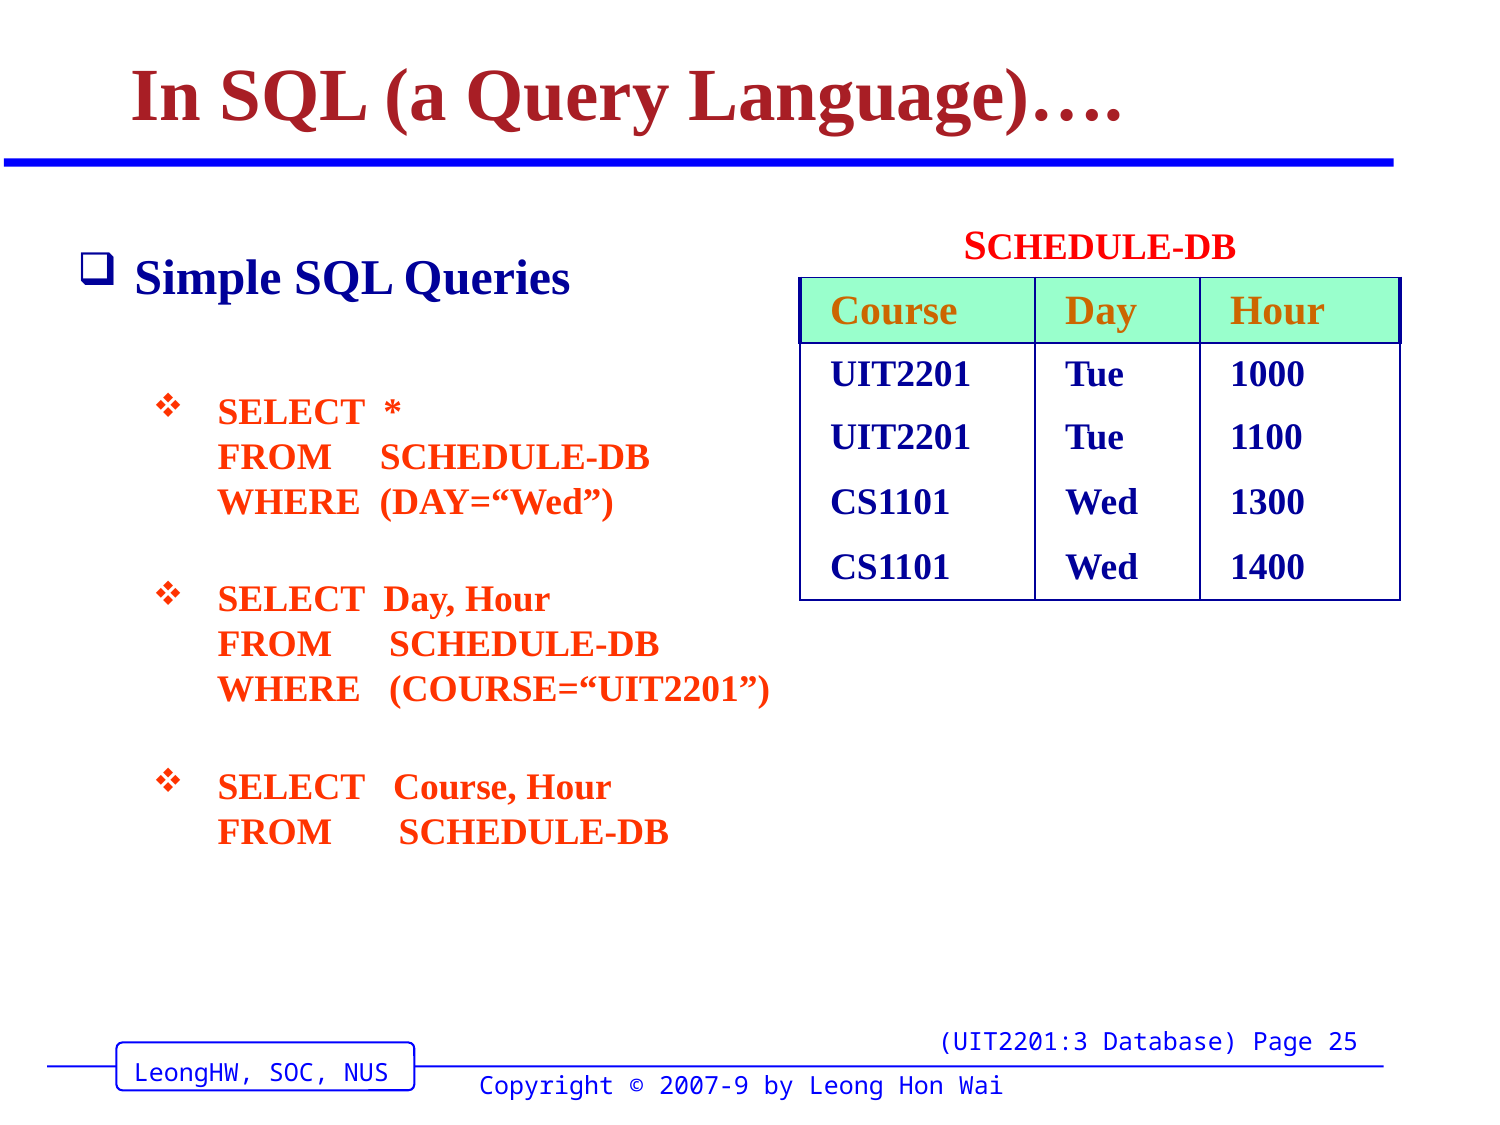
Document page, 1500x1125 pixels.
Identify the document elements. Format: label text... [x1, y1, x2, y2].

table_cell 1300 [1201, 469, 1399, 535]
table_cell UIT2201 [801, 344, 1034, 404]
table_cell Course [802, 278, 1034, 342]
table_cell Day [1036, 278, 1199, 342]
table_cell Tue [1036, 404, 1199, 469]
table_header SCHEDULE-DB [800, 212, 1400, 277]
table_cell 1100 [1201, 404, 1399, 469]
table_cell CS1101 [801, 469, 1034, 535]
list Simple SQL Queries SELECT * FROM SCHEDULE-DB WHERE (DAY=“Wed”) SELECT Day, Hour FROM SCHEDULE-DB WHERE (COURSE=“UIT2201”) SELECT Course, Hour FROM SCHEDULE-DB [61, 236, 826, 889]
table_cell Wed [1036, 469, 1199, 535]
table_cell UIT2201 [801, 404, 1034, 469]
table_cell Wed [1036, 535, 1199, 599]
title In SQL (a Query Language)…. [114, 11, 1391, 145]
table_cell 1400 [1201, 535, 1399, 599]
table_cell Tue [1036, 344, 1199, 404]
table_cell 1000 [1201, 344, 1399, 404]
table_cell Hour [1201, 278, 1398, 342]
table_cell CS1101 [801, 535, 1034, 599]
